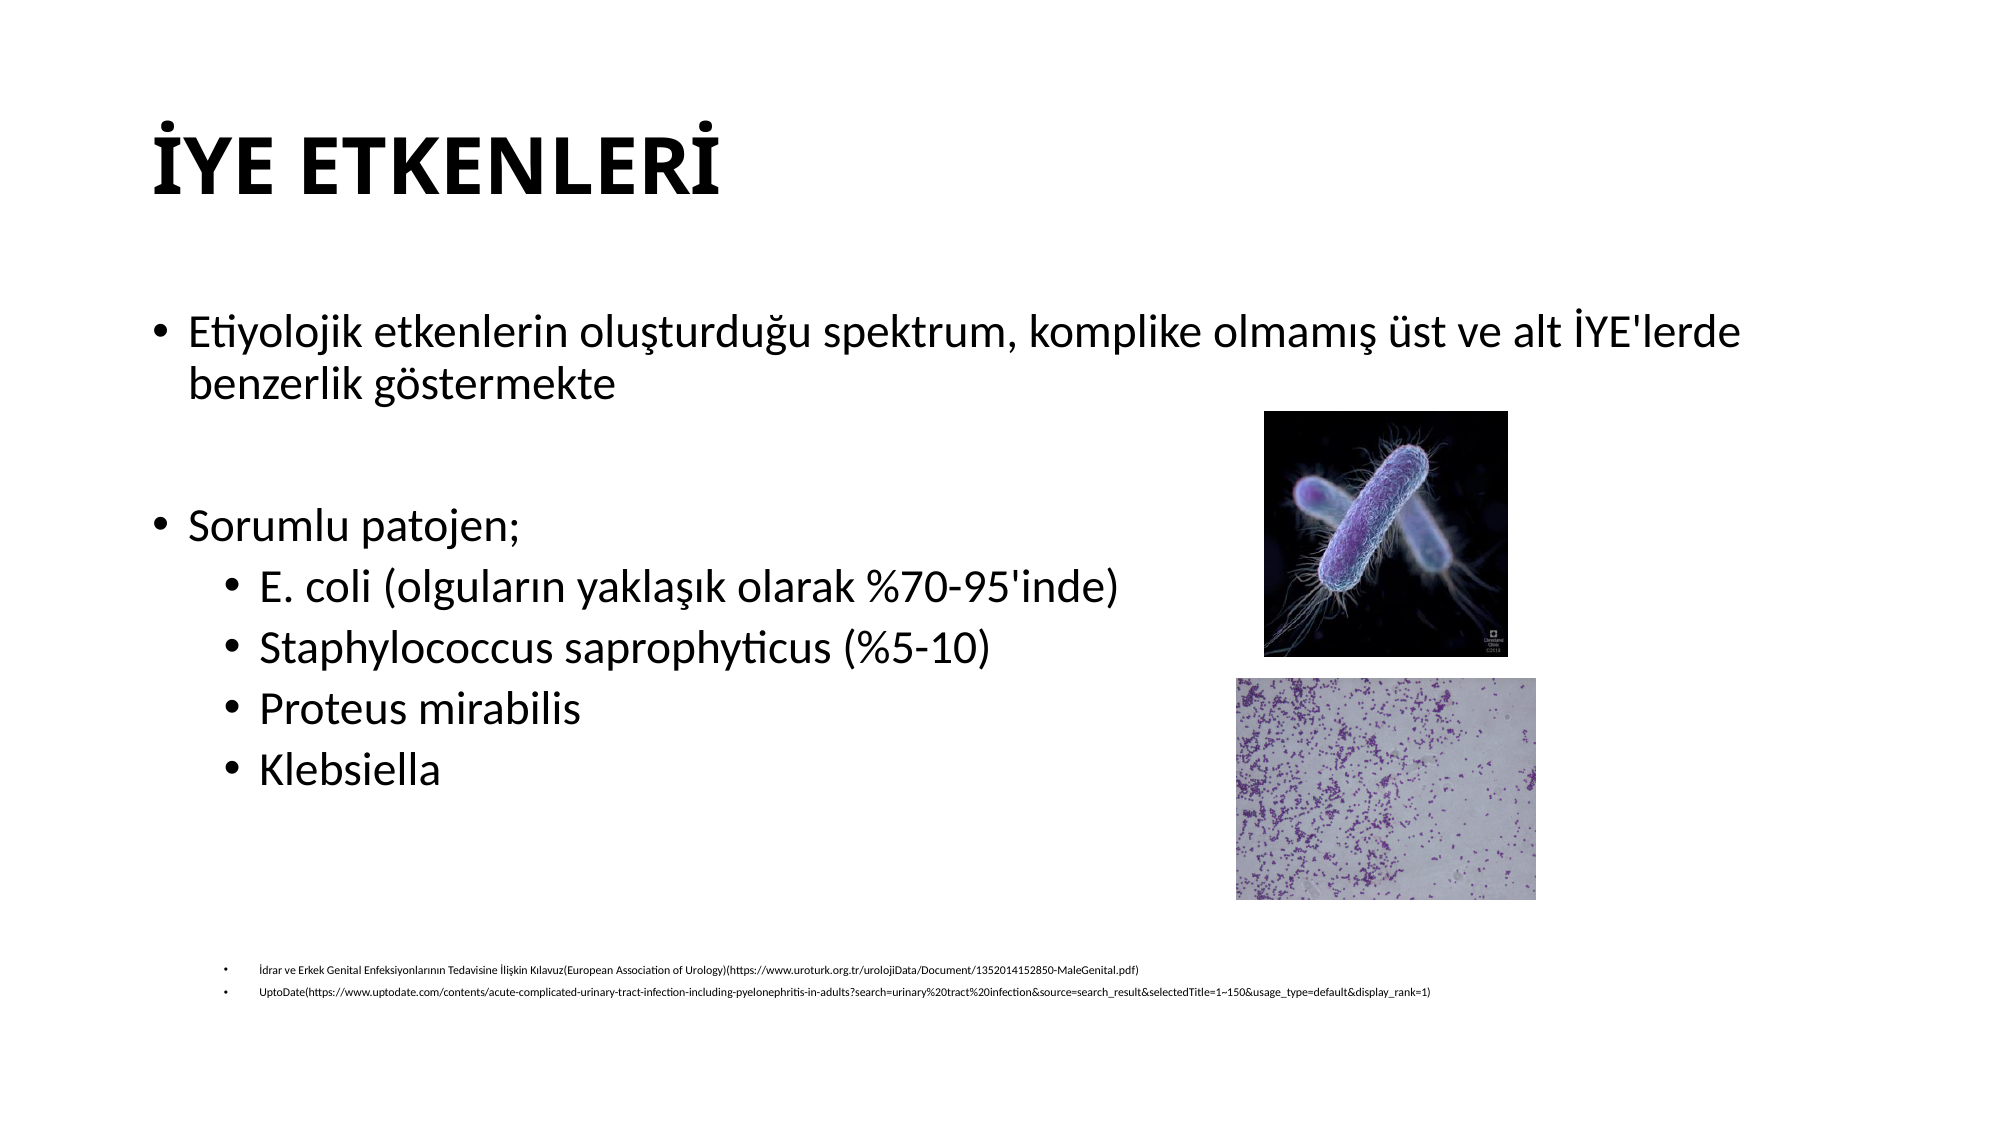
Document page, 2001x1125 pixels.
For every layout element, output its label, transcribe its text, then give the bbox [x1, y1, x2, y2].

title İYE ETKENLERİ [137, 59, 1863, 278]
picture [1235, 678, 1536, 900]
picture [1264, 411, 1508, 657]
list Etiyolojik etkenlerin oluşturduğu spektrum, komplike olmamış üst ve alt İYE'lerde benzerlik göstermekte Sorumlu patojen; E. coli (olguların yaklaşık olarak %70-95'inde) Staphylococcus saprophyticus (%5-10) Proteus mirabilis Klebsiella İdrar ve Erkek Genital Enfeksiyonlarının Tedavisine İlişkin Kılavuz(European Association of Urology)(https://www.uroturk.org.tr/urolojiData/Document/1352014152850-MaleGenital.pdf) UptoDate(https://www.uptodate.com/contents/acute-complicated-urinary-tract-infection-including-pyelonephritis-in-adults?search=urinary%20tract%20infection&source=search_result&selectedTitle=1~150&usage_type=default&display_rank=1) [137, 299, 1863, 1014]
